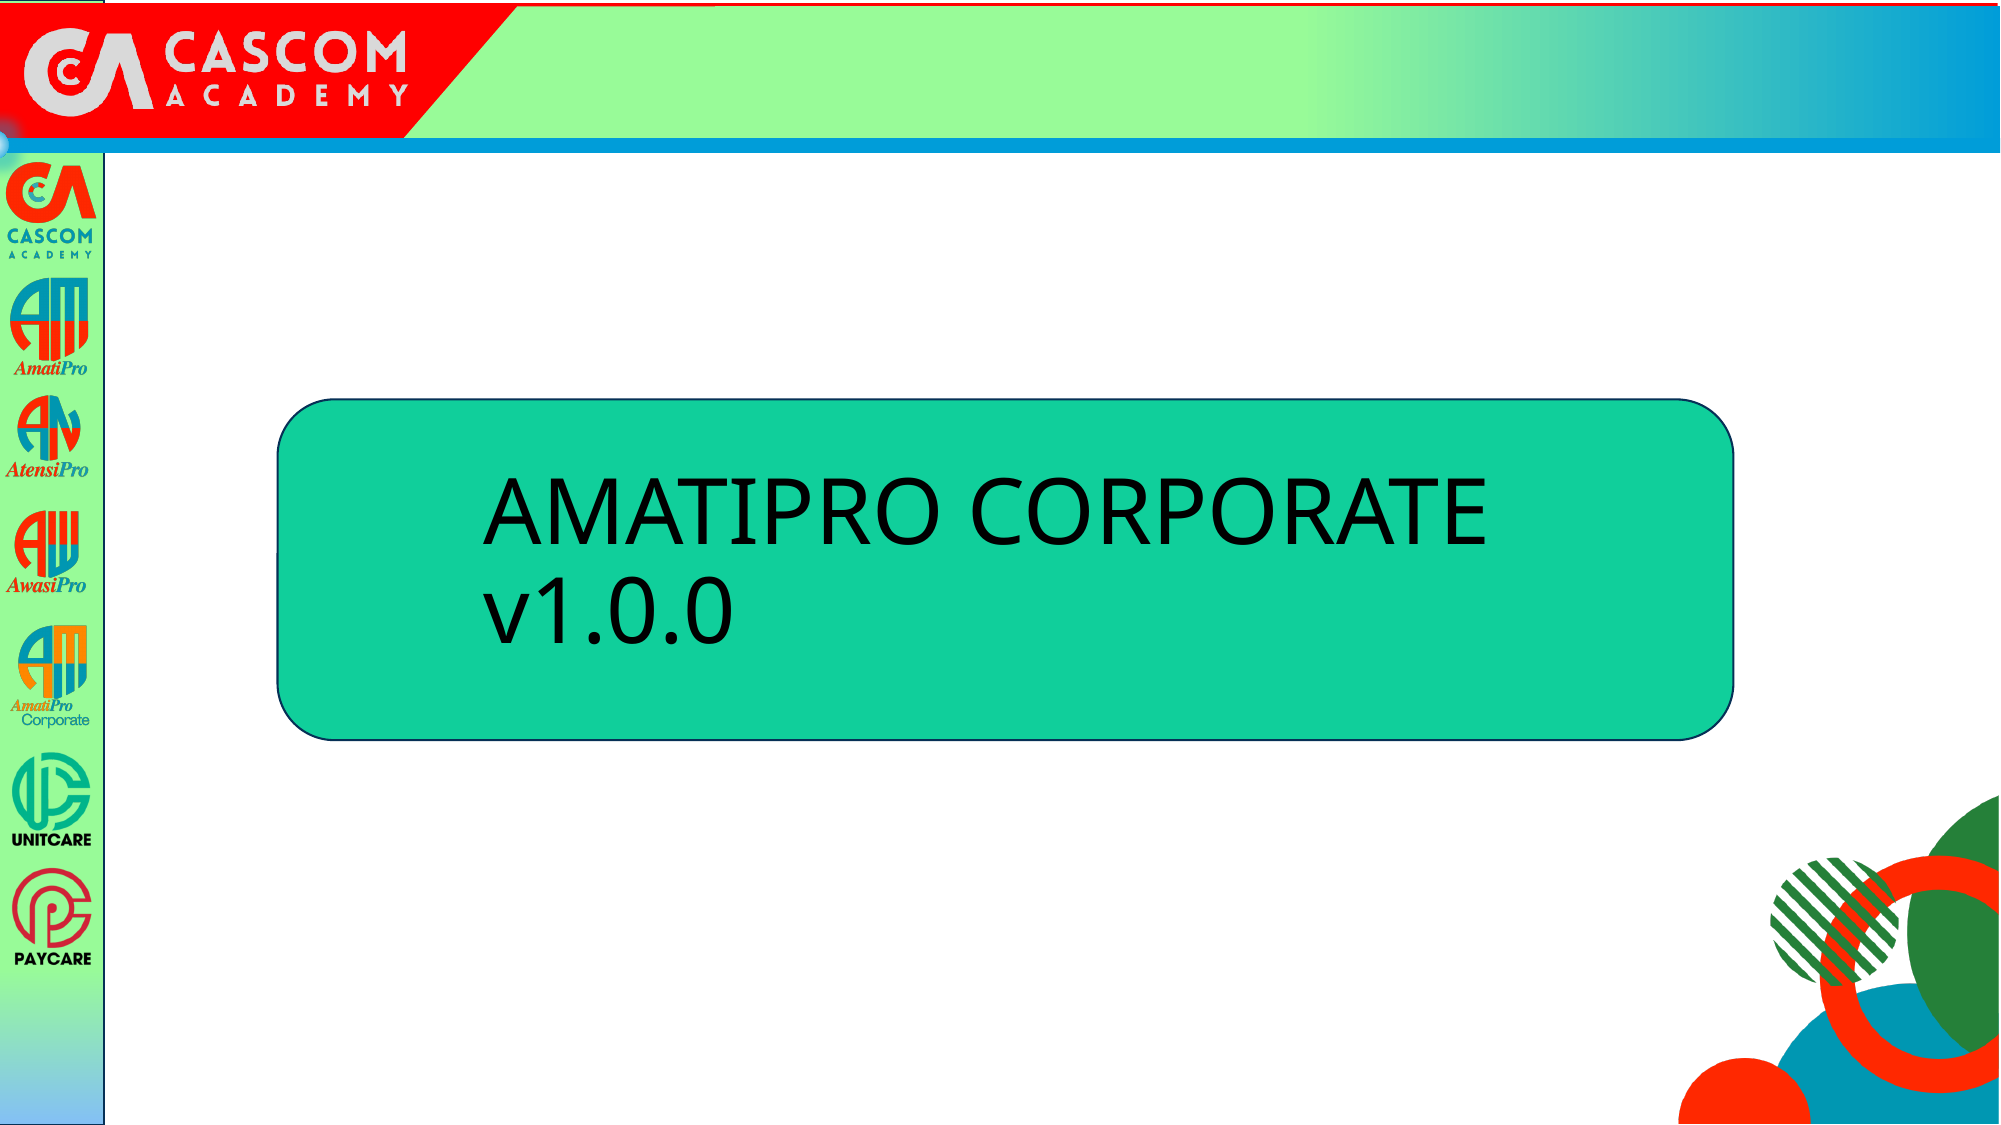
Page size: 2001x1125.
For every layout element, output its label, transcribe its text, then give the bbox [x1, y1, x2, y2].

picture [8, 863, 98, 976]
picture [1674, 795, 2001, 1124]
title AMATIPRO CORPORATE v1.0.0 [468, 494, 1673, 634]
picture [4, 506, 91, 597]
picture [8, 275, 89, 377]
picture [13, 14, 424, 125]
picture [6, 748, 98, 859]
picture [3, 158, 100, 264]
picture [8, 623, 94, 731]
picture [3, 392, 91, 483]
